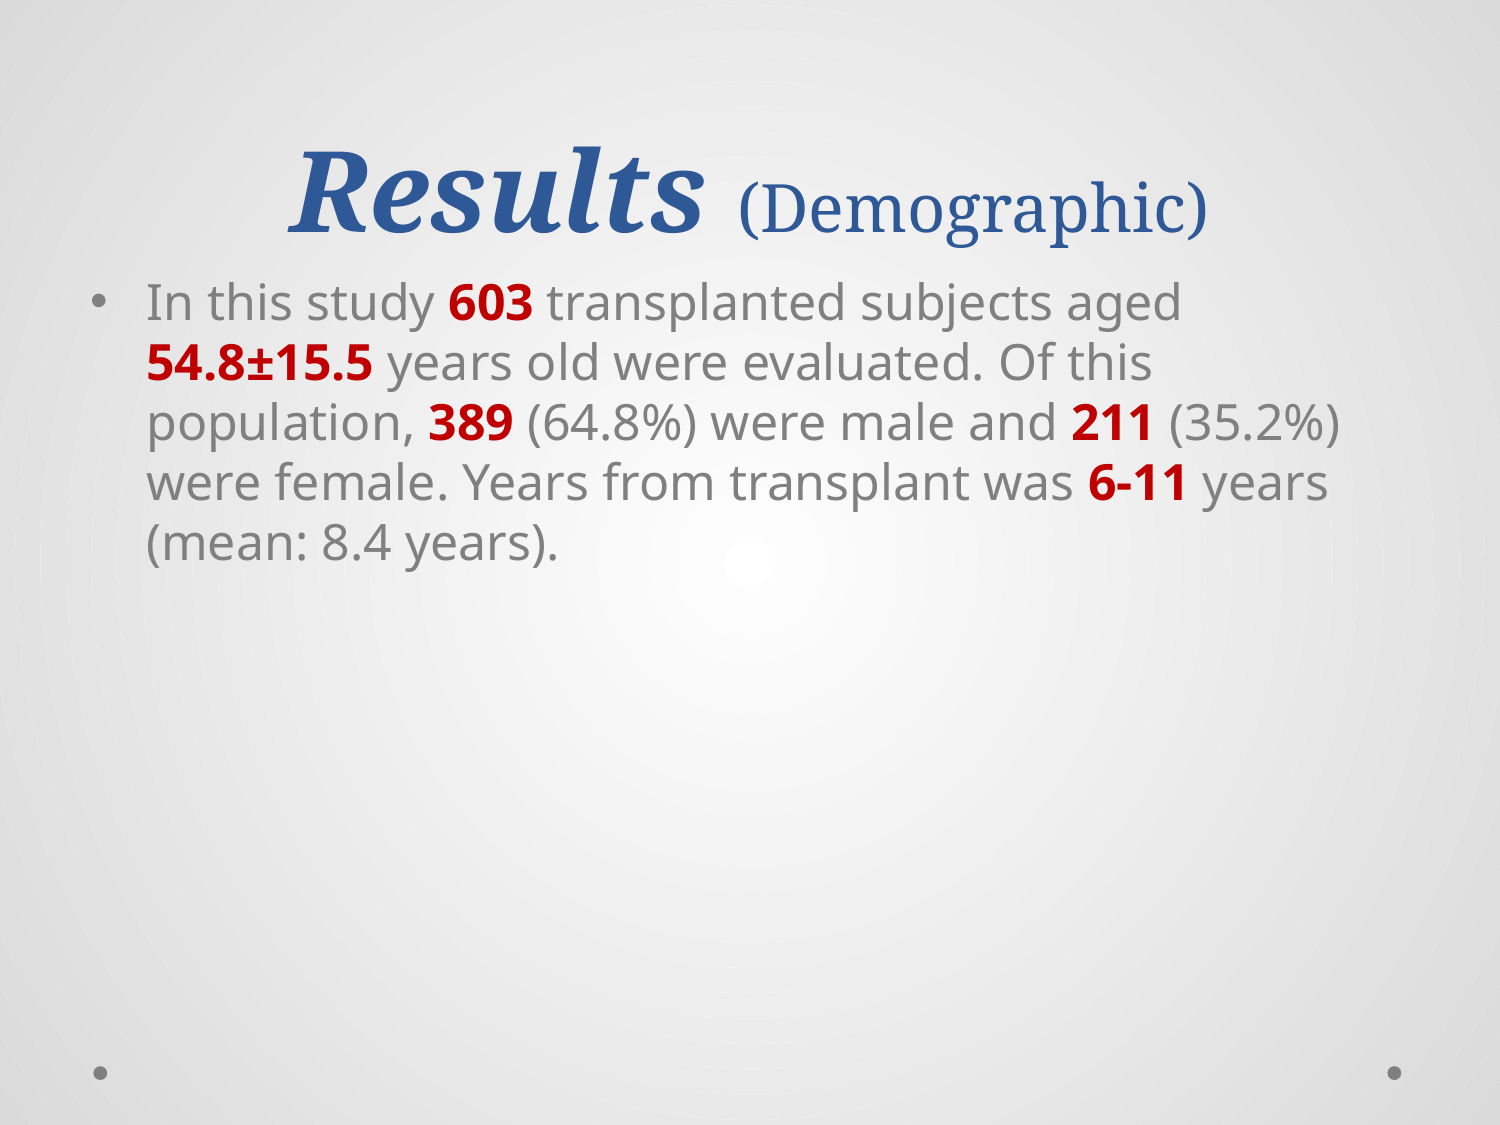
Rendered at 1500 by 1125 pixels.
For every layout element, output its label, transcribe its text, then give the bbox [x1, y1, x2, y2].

list In this study 603 transplanted subjects aged 54.8±15.5 years old were evaluated. Of this population, 389 (64.8%) were male and 211 (35.2%) were female. Years from transplant was 6-11 years (mean: 8.4 years). [75, 262, 1425, 1005]
title Results (Demographic) [75, 0, 1425, 262]
